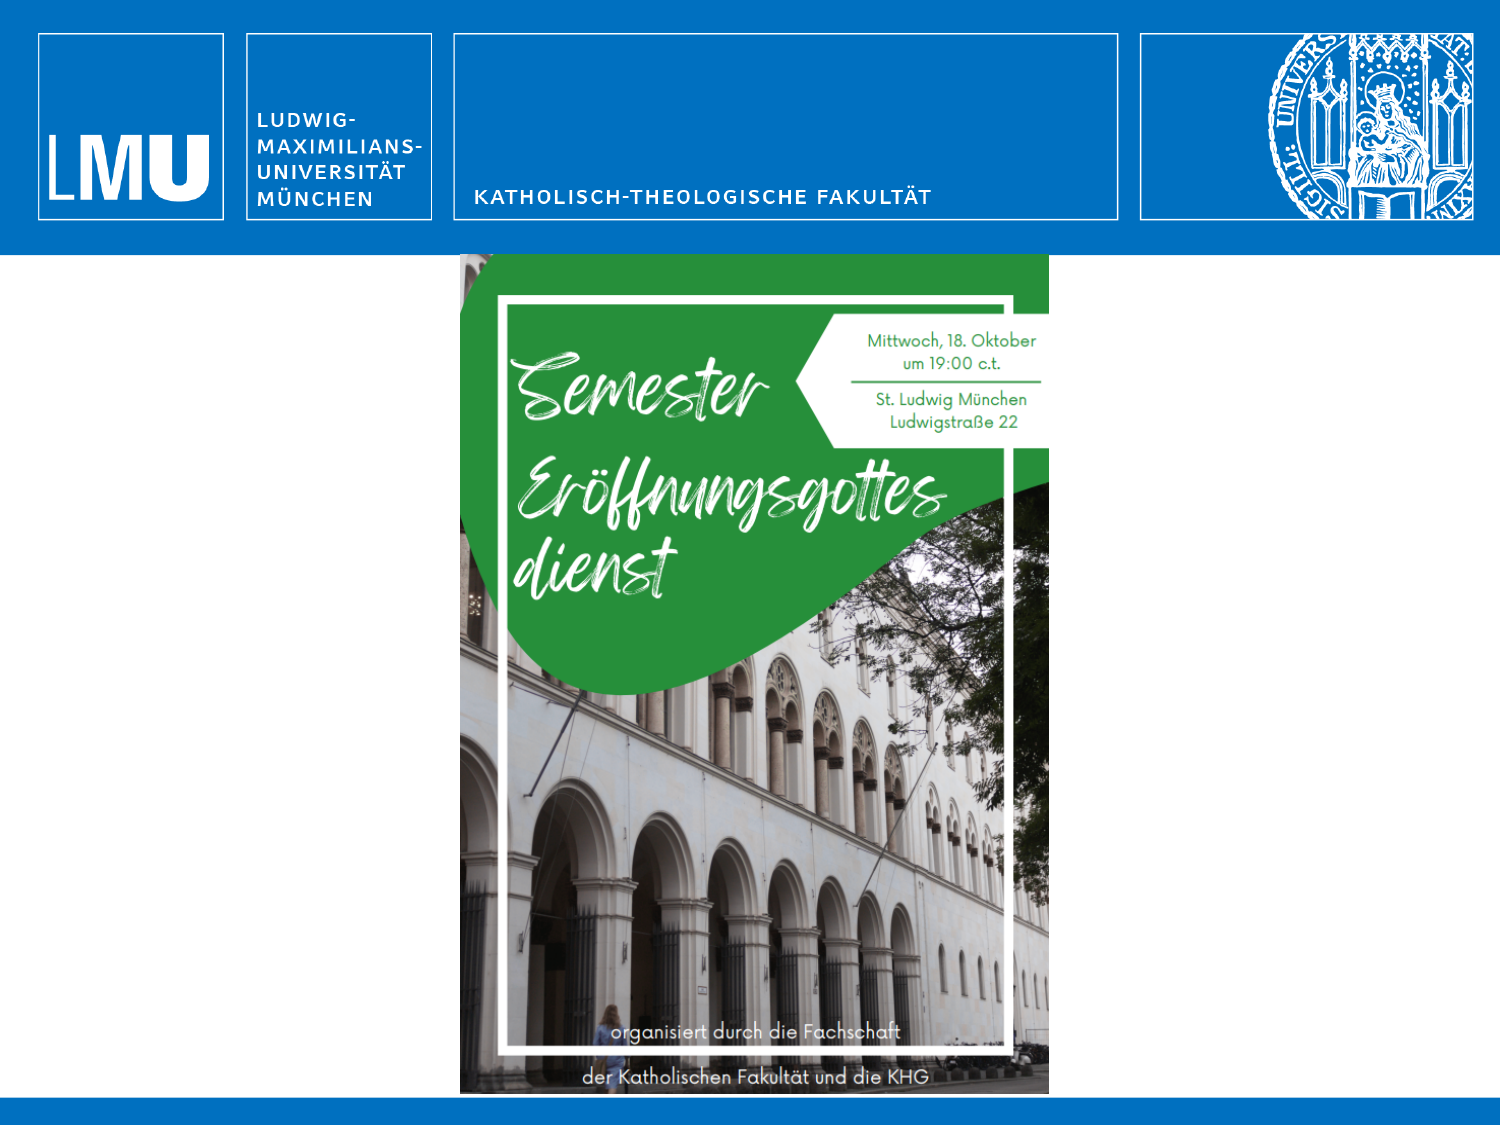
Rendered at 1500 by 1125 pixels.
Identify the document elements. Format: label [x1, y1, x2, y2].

picture [460, 254, 1049, 1095]
picture [29, 28, 1483, 225]
